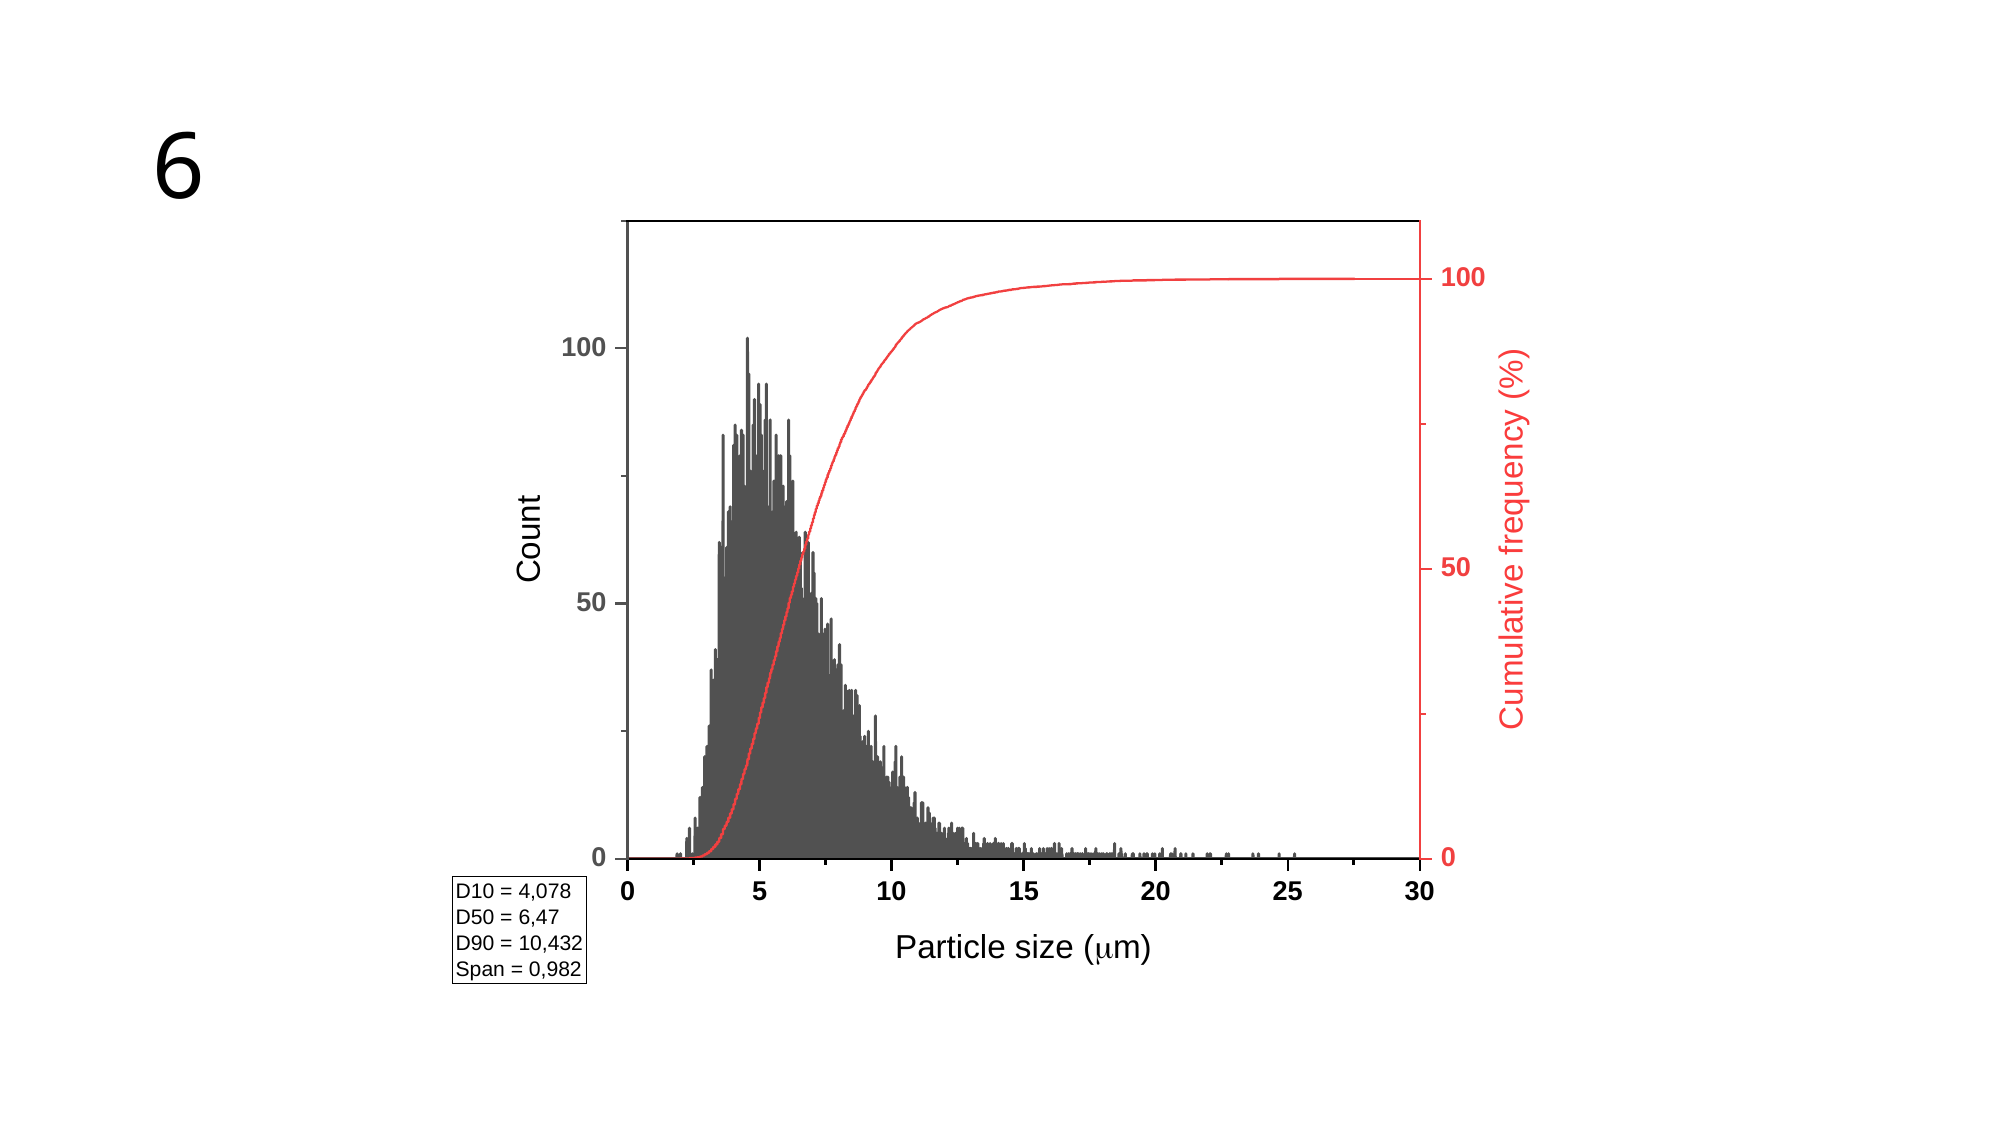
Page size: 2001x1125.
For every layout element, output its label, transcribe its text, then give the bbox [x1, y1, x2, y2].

title 6 [137, 59, 1863, 278]
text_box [419, 117, 1581, 1007]
